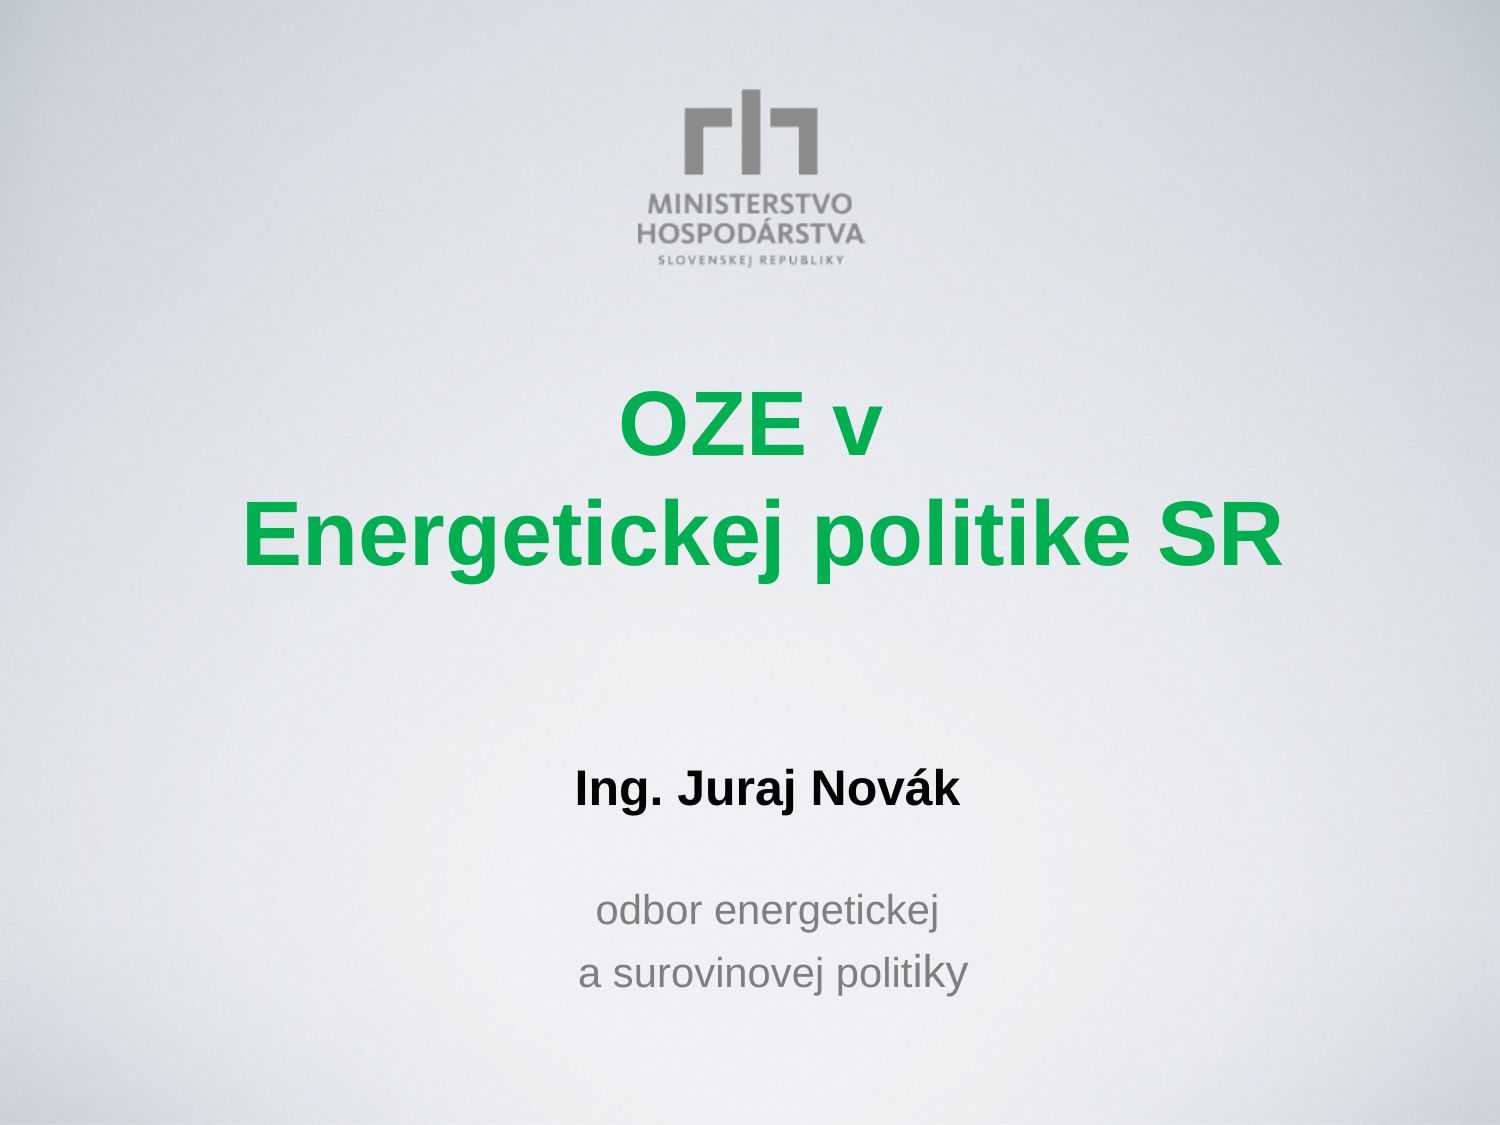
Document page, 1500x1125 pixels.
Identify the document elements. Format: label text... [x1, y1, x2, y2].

list Ing. Juraj Novák odbor energetickej a surovinovej politiky [17, 718, 1500, 1120]
text_box OZE v Energetickej politike SR [60, 361, 1443, 586]
picture [0, 0, 1500, 1125]
